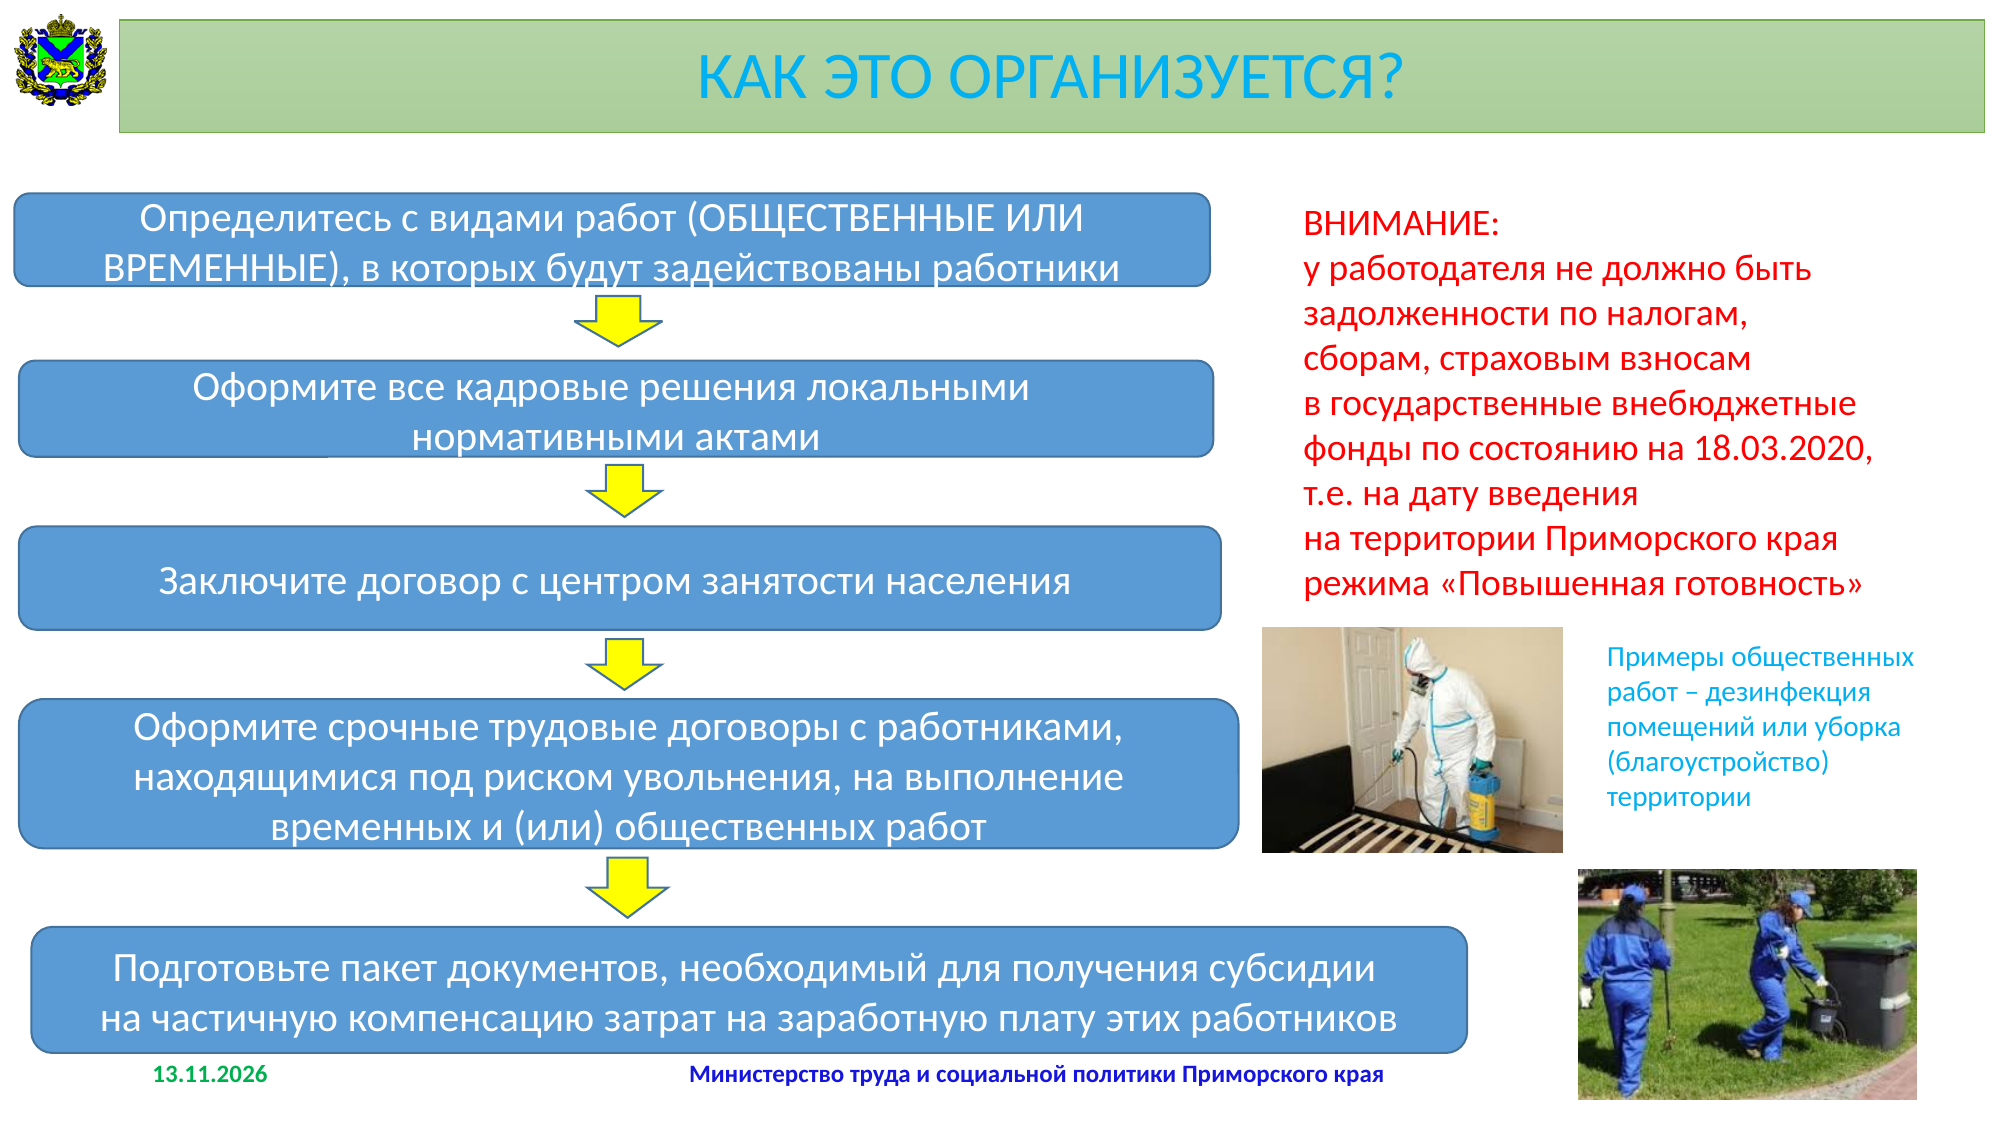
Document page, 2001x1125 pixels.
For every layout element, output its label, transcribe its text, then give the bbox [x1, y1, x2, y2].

text_box Оформите срочные трудовые договоры с работниками, находящимися под риском увольнения, на выполнение временных и (или) общественных работ [17, 698, 1240, 850]
text_box ВНИМАНИЕ: у работодателя не должно быть задолженности по налогам, сборам, страховым взносам в государственные внебюджетные фонды по состоянию на 18.03.2020, т.е. на дату введения на территории Приморского края режима «Повышенная готовность» [1288, 190, 1896, 611]
text_box Определитесь с видами работ (ОБЩЕСТВЕННЫЕ ИЛИ ВРЕМЕННЫЕ), в которых будут задействованы работники [13, 192, 1212, 288]
text_box [584, 856, 671, 920]
text_box Подготовьте пакет документов, необходимый для получения субсидии на частичную компенсацию затрат на заработную плату этих работников [30, 925, 1469, 1054]
text_box [584, 463, 665, 519]
picture [1262, 627, 1563, 854]
text_box Оформите все кадровые решения локальными нормативными актами [17, 359, 1215, 458]
text_box Заключите договор с центром занятости населения [17, 525, 1222, 631]
text_box [584, 638, 665, 692]
title КАК ЭТО ОРГАНИЗУЕТСЯ? [119, 19, 1985, 133]
picture [1578, 869, 1917, 1100]
slide_number 4 [1413, 1042, 1863, 1103]
text_box [573, 294, 663, 348]
text_box Примеры общественных работ – дезинфекция помещений или уборка (благоустройство) территории [1592, 629, 1941, 820]
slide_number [137, 1054, 588, 1103]
footer Министерство труда и социальной политики Приморского края [662, 1054, 1413, 1103]
picture [14, 14, 107, 106]
